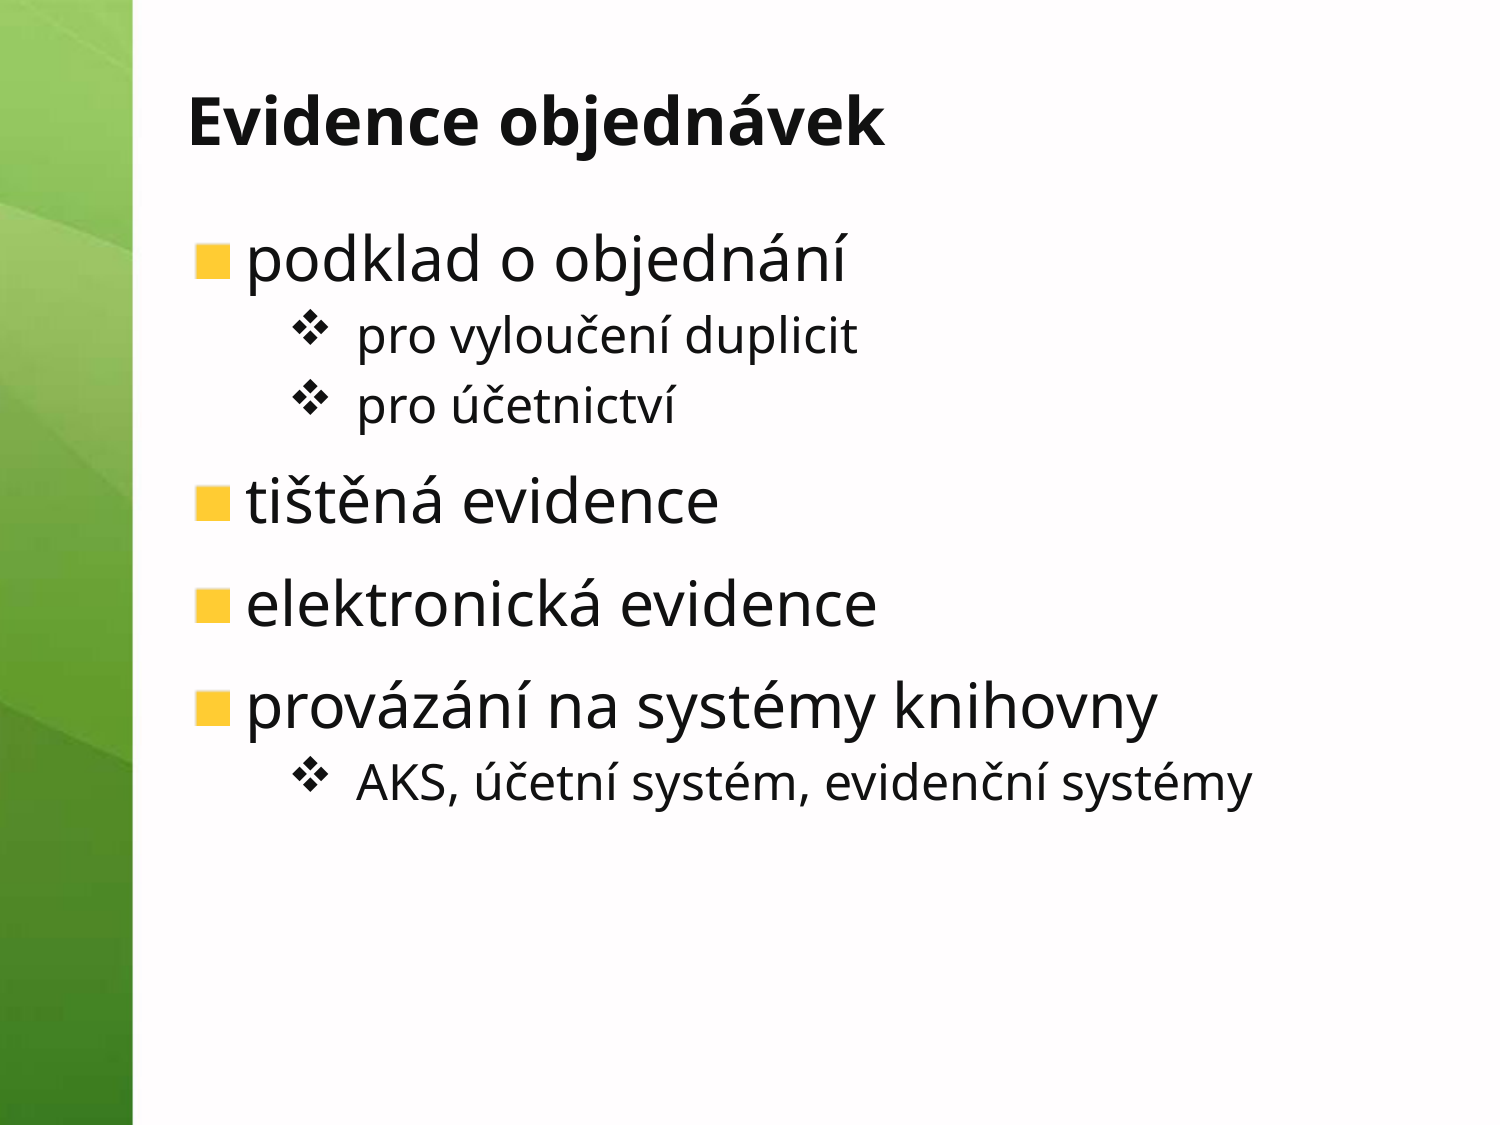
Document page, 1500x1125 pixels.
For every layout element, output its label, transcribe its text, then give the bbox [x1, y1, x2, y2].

title Evidence objednávek [170, 77, 1448, 162]
picture [0, 0, 1500, 1125]
list podklad o objednání pro vyloučení duplicit pro účetnictví tištěná evidence elektronická evidence provázání na systémy knihovny AKS, účetní systém, evidenční systémy [170, 196, 1448, 1095]
